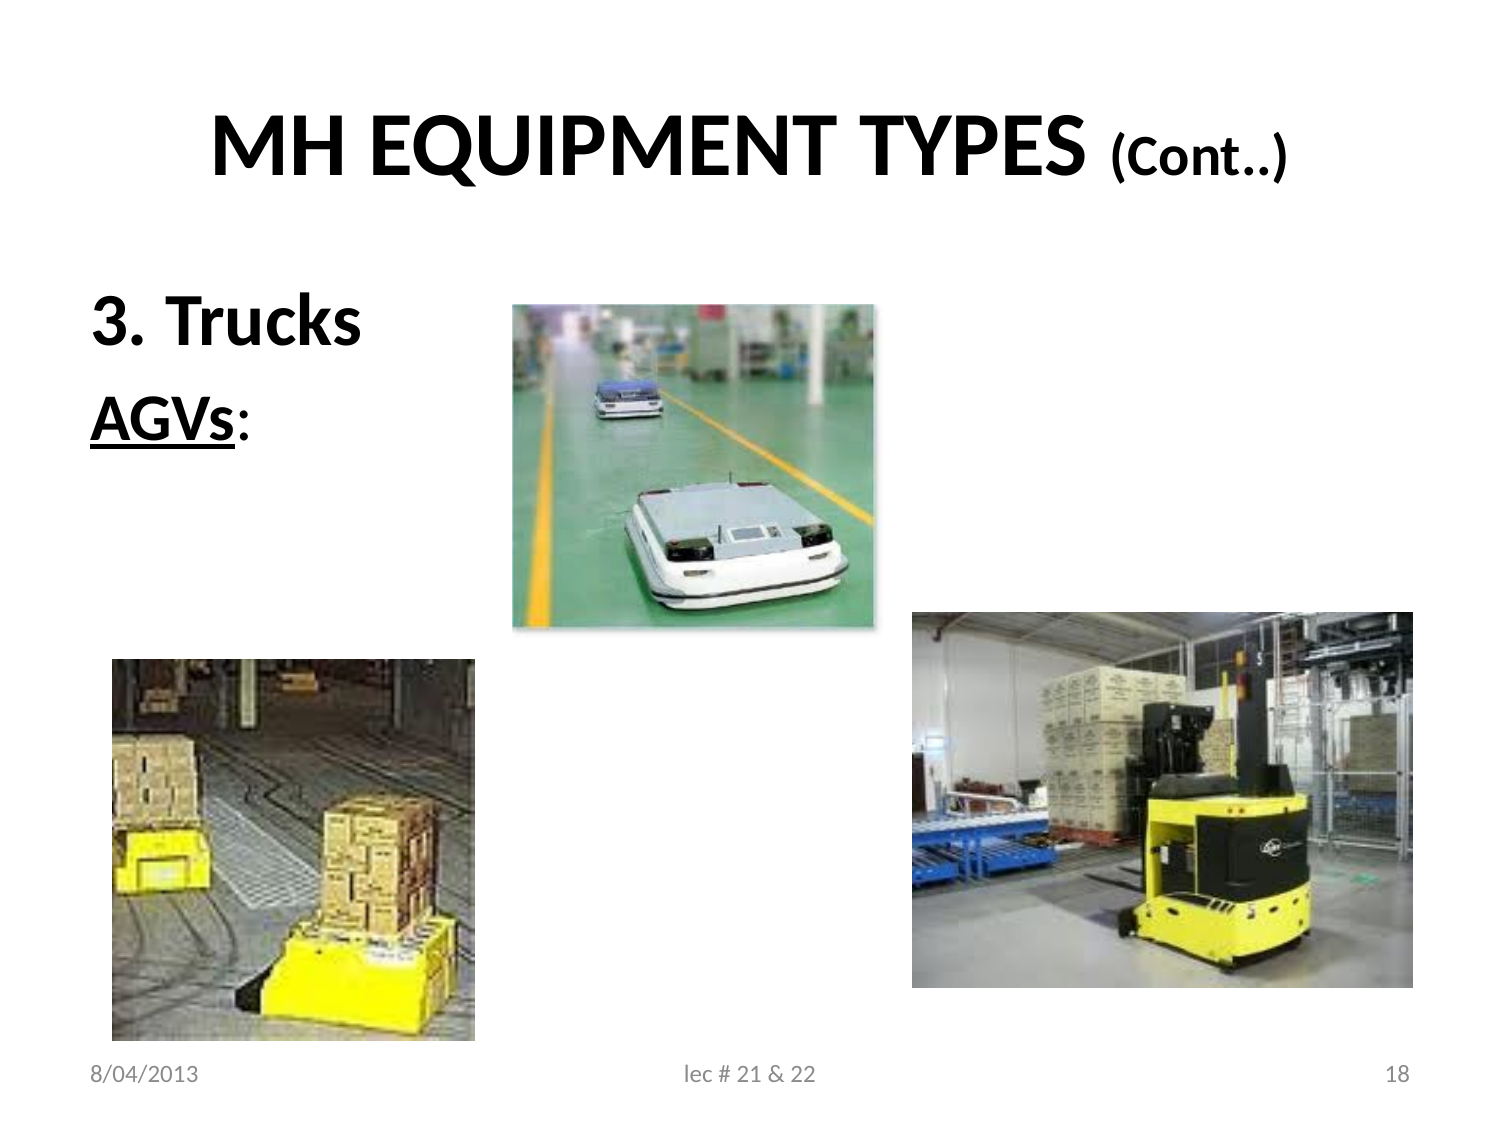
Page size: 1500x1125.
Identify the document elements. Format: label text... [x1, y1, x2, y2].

footer lec # 21 & 22 [512, 1042, 988, 1103]
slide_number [75, 1042, 425, 1103]
title MH EQUIPMENT TYPES (Cont..) [75, 45, 1425, 233]
picture [512, 304, 884, 638]
list 3. Trucks AGVs: [75, 262, 1425, 1005]
picture [912, 612, 1413, 988]
picture [112, 658, 476, 1041]
slide_number 18 [1074, 1042, 1425, 1103]
